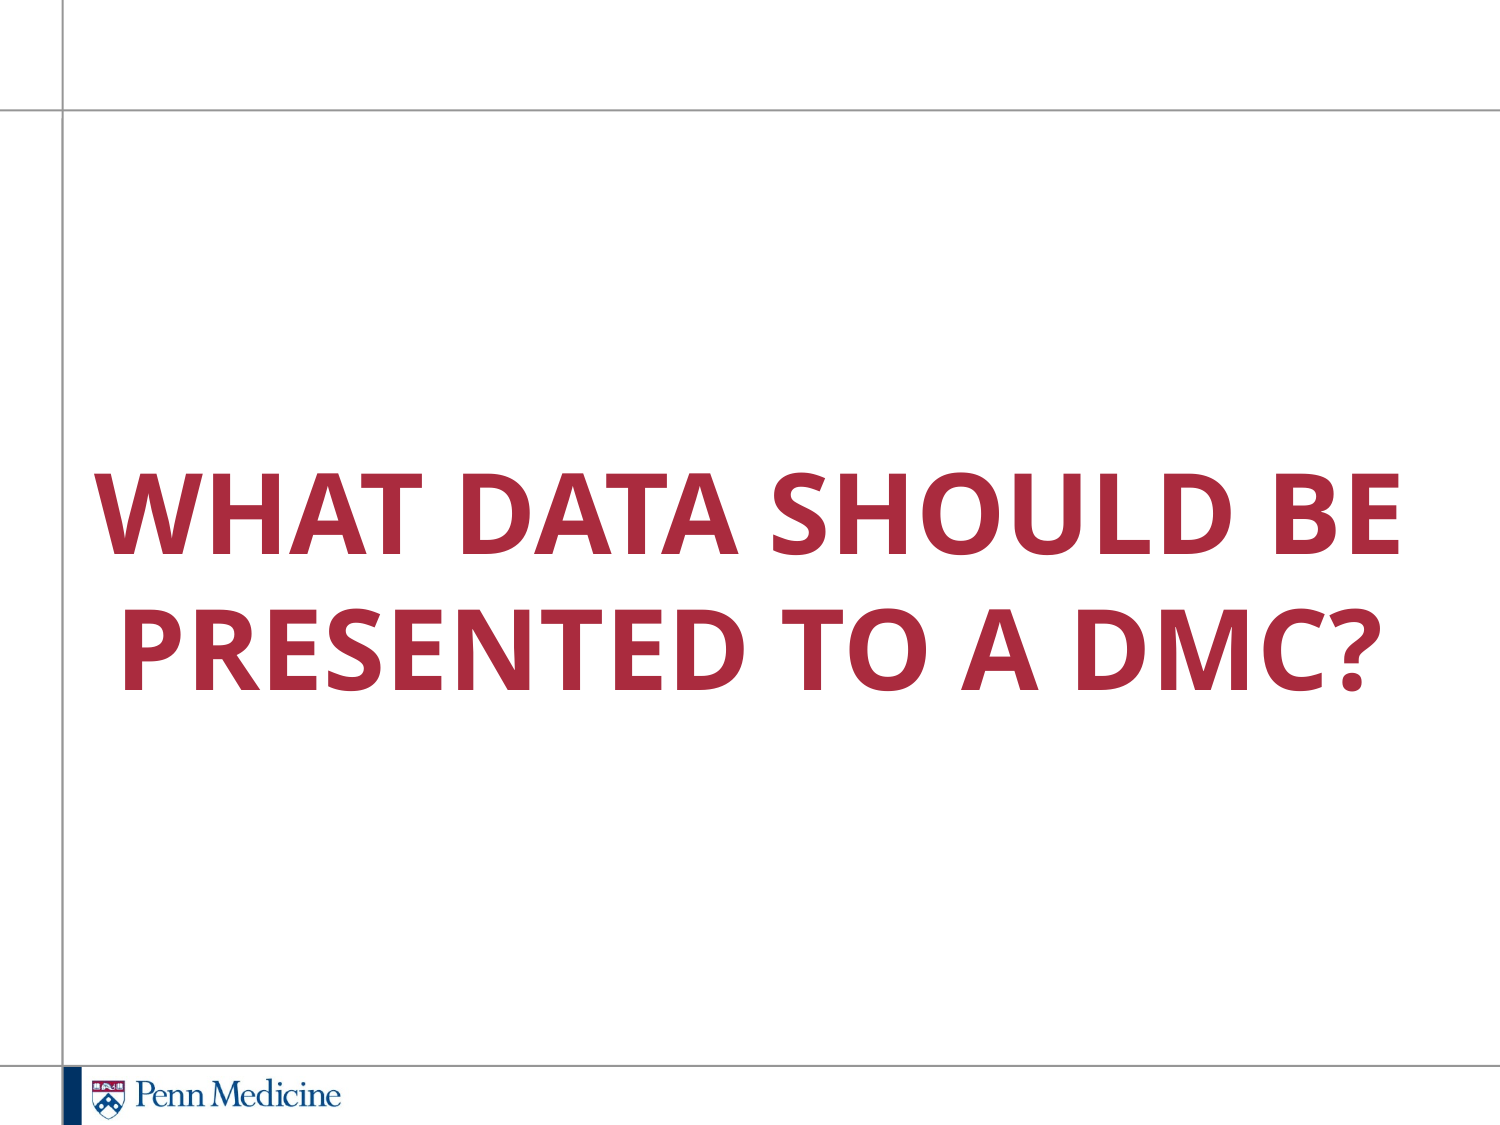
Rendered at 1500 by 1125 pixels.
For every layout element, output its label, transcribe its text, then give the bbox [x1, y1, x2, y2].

picture [86, 1076, 349, 1121]
title WHAT DATA SHOULD BE PRESENTED TO A DMC? [74, 237, 1426, 713]
